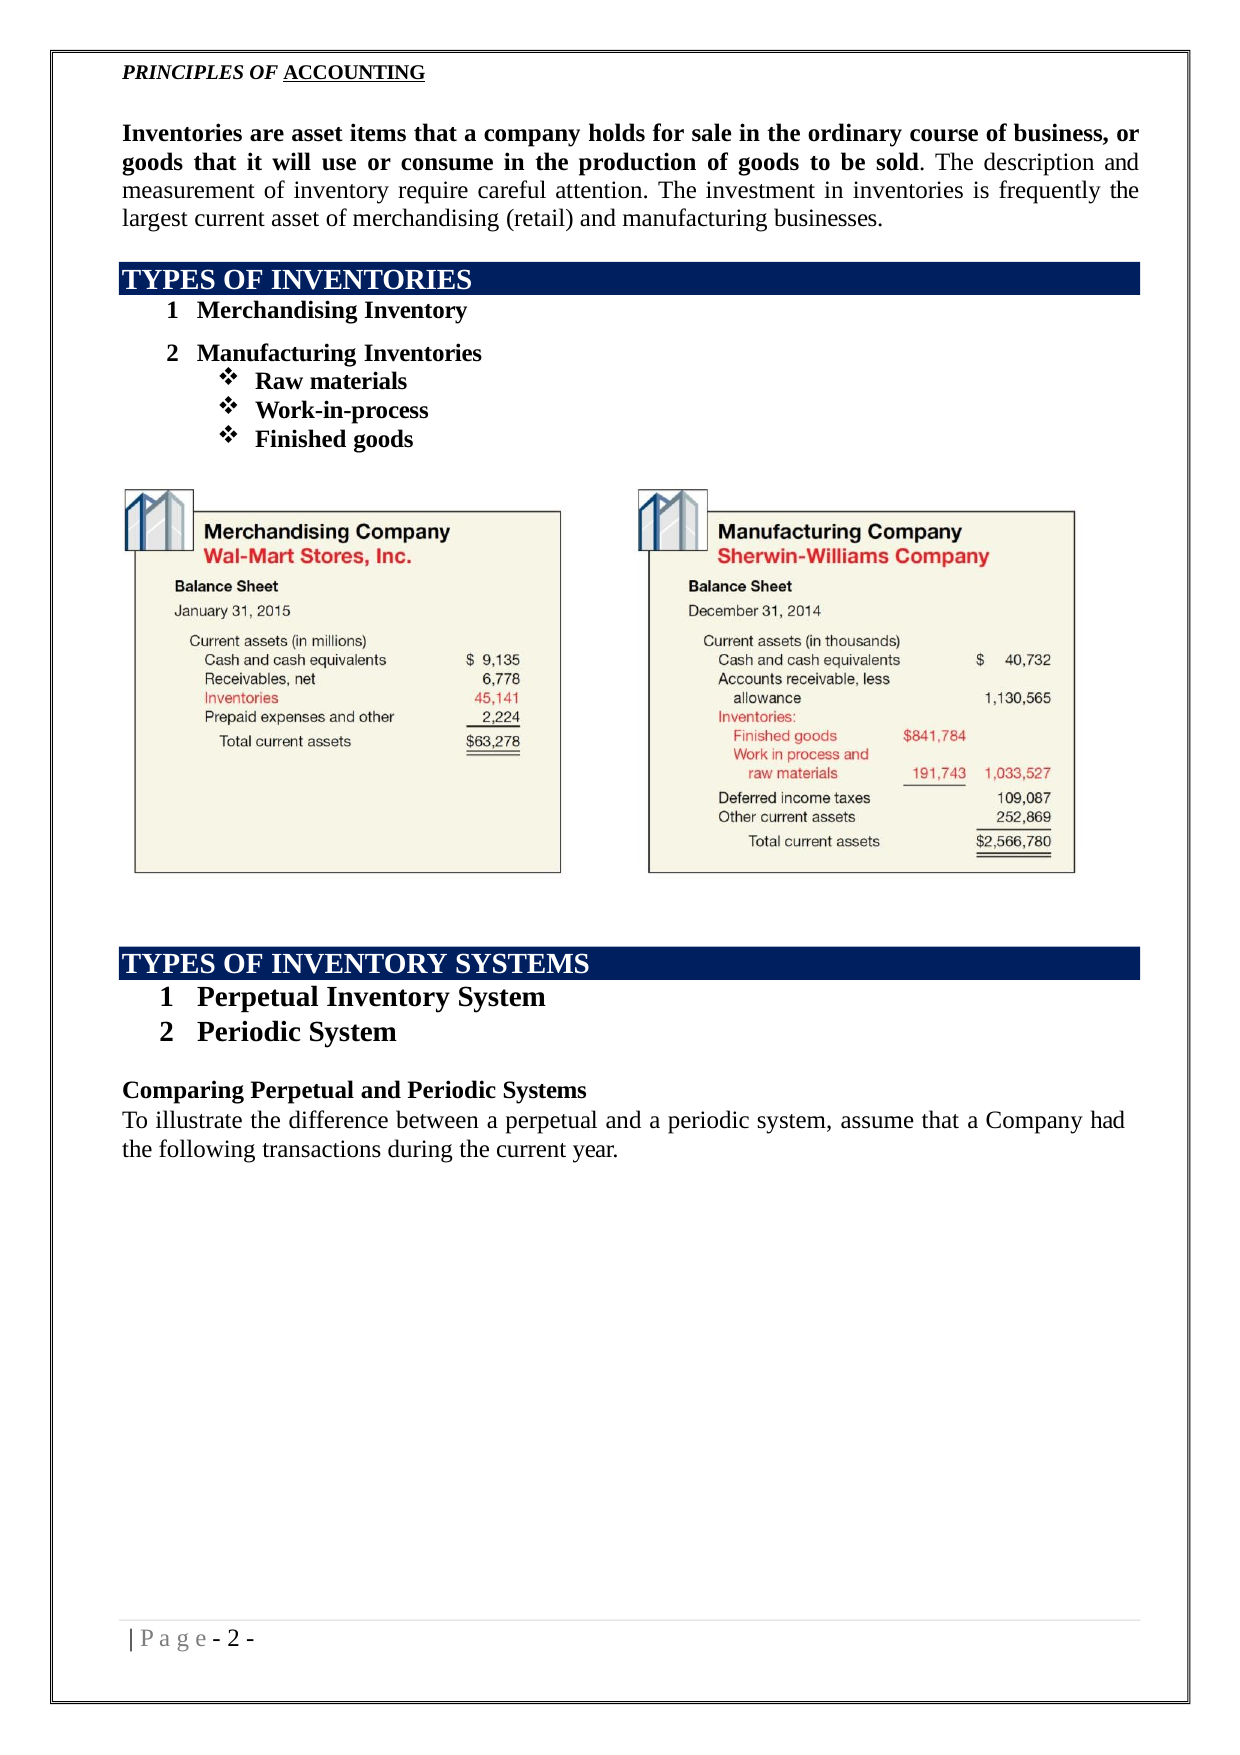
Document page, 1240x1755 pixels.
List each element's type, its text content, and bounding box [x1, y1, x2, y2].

picture [121, 481, 1083, 879]
text_box Perpetual Inventory System Periodic System Comparing Perpetual and Periodic Systems To illustrate the difference between a perpetual and a periodic system, assume that a Company had the following transactions during the current year. [119, 976, 1140, 1163]
slide_number | P a g e - 10 - [126, 1621, 270, 1755]
text_box Merchandising Inventory Manufacturing Inventories Raw materials Work-in-process Finished goods [164, 278, 489, 453]
text_box [50, 49, 1191, 1705]
text_box TYPES OF INVENTORY SYSTEMS [118, 946, 1141, 980]
text_box PRINCIPLES OF ACCOUNTING Inventories are asset items that a company holds for sale in the ordinary course of business, or goods that it will use or consume in the production of goods to be sold. The description and measurement of inventory require careful attention. The investment in inventories is frequently the largest current asset of merchandising (retail) and manufacturing businesses. [119, 56, 1140, 233]
text_box TYPES OF INVENTORIES [118, 261, 1141, 295]
